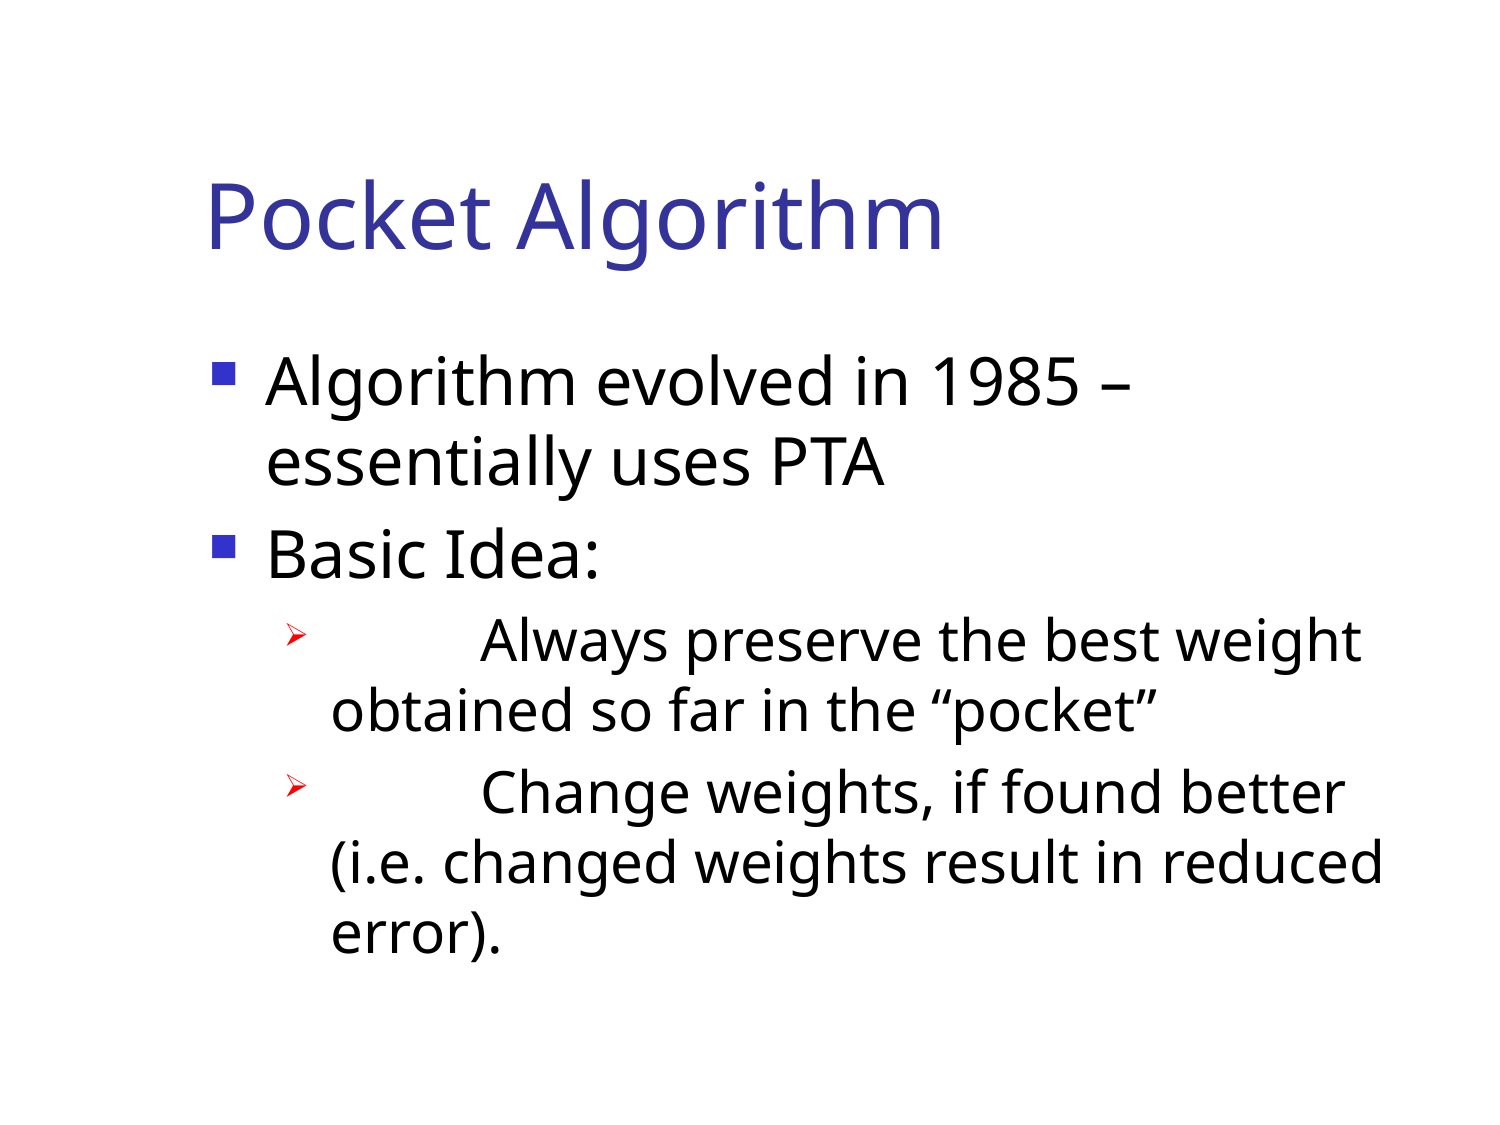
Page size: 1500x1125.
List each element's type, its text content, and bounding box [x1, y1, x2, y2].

list Algorithm evolved in 1985 – essentially uses PTA Basic Idea: Always preserve the best weight obtained so far in the “pocket” Change weights, if found better (i.e. changed weights result in reduced error). [193, 330, 1470, 1007]
title Pocket Algorithm [188, 34, 1468, 276]
